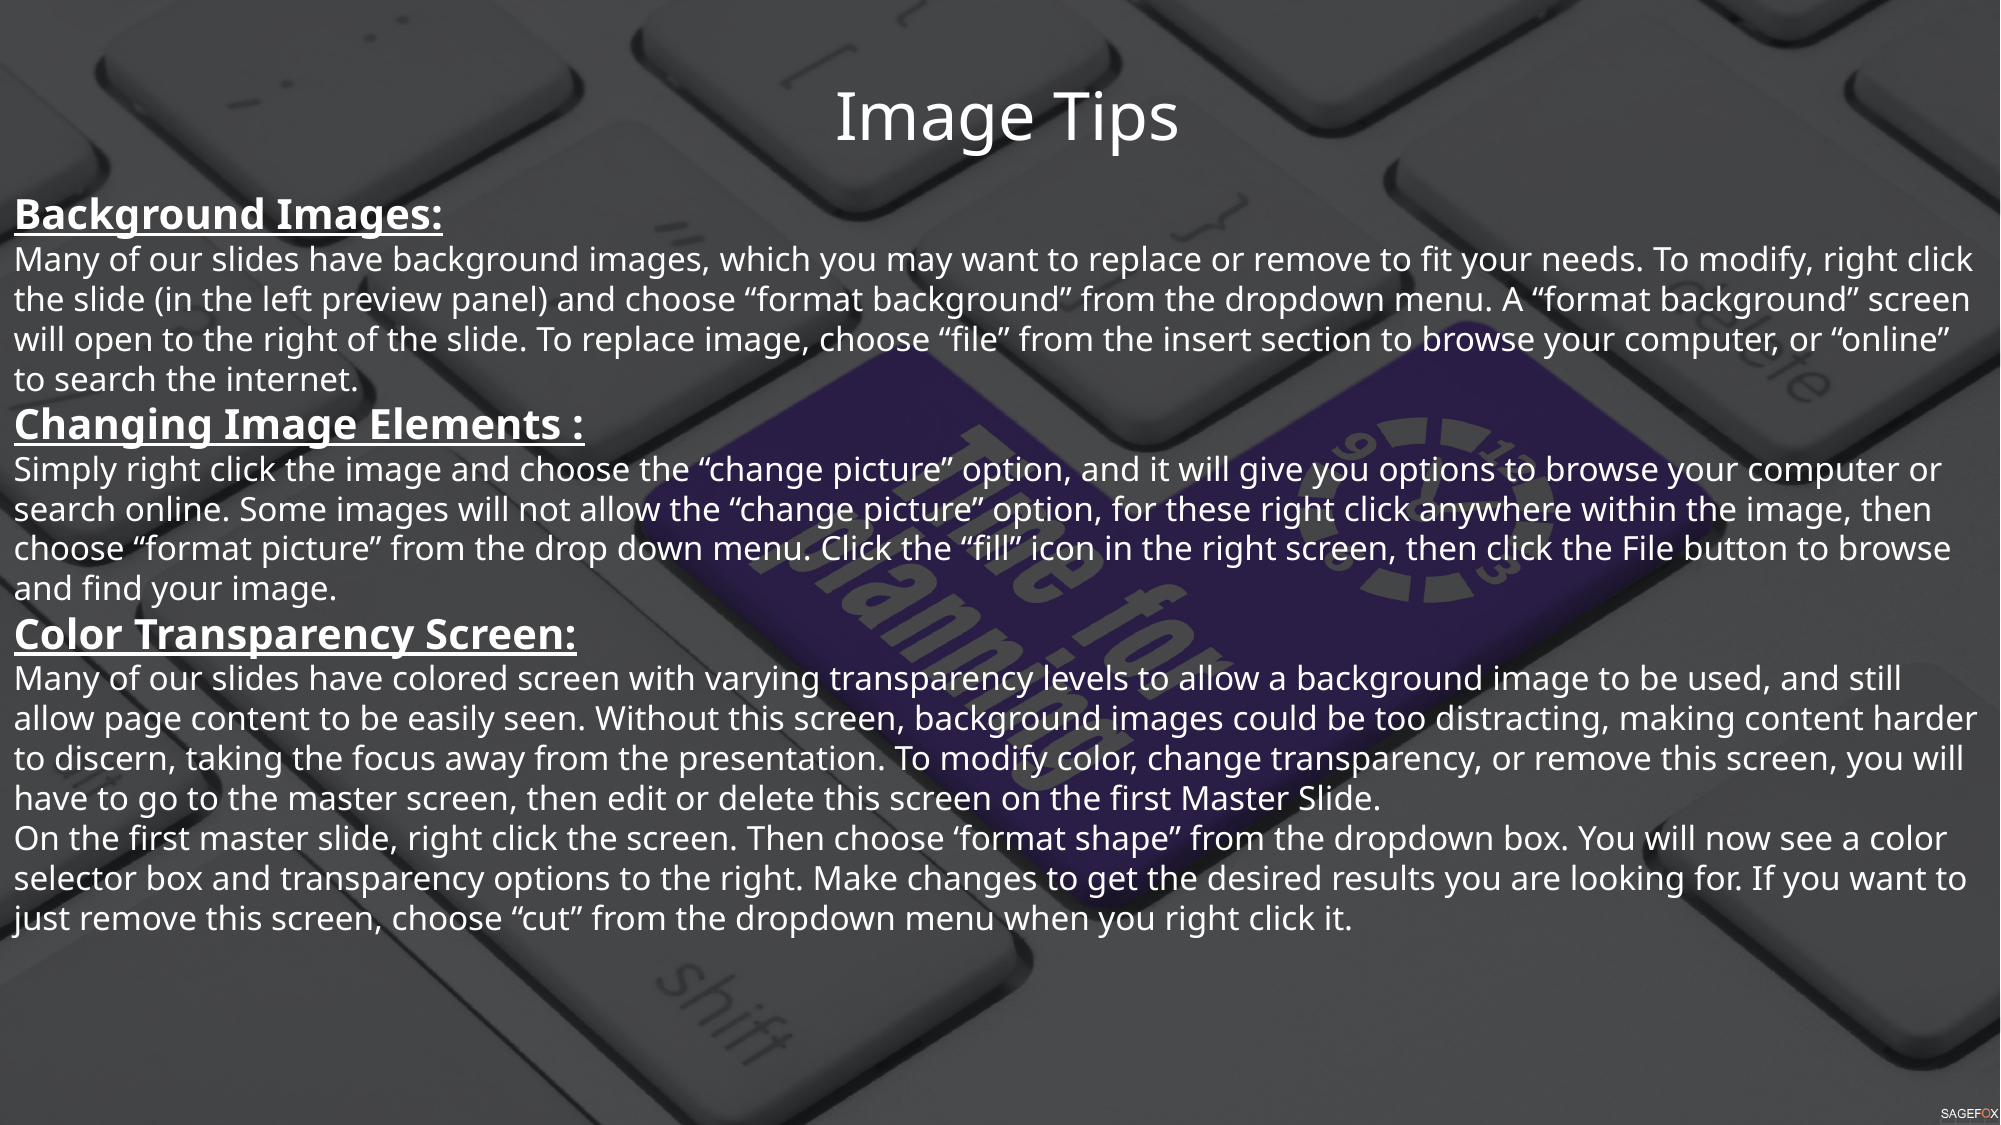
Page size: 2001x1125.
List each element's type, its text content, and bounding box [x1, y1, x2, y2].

text_box Background Images: Many of our slides have background images, which you may want to replace or remove to fit your needs. To modify, right click the slide (in the left preview panel) and choose “format background” from the dropdown menu. A “format background” screen will open to the right of the slide. To replace image, choose “file” from the insert section to browse your computer, or “online” to search the internet. Changing Image Elements : Simply right click the image and choose the “change picture” option, and it will give you options to browse your computer or search online. Some images will not allow the “change picture” option, for these right click anywhere within the image, then choose “format picture” from the drop down menu. Click the “fill” icon in the right screen, then click the File button to browse and find your image. Color Transparency Screen: Many of our slides have colored screen with varying transparency levels to allow a background image to be used, and still allow page content to be easily seen. Without this screen, background images could be too distracting, making content harder to discern, taking the focus away from the presentation. To modify color, change transparency, or remove this screen, you will have to go to the master screen, then edit or delete this screen on the first Master Slide. On the first master slide, right click the screen. Then choose ‘format shape” from the dropdown box. You will now see a color selector box and transparency options to the right. Make changes to get the desired results you are looking for. If you want to just remove this screen, choose “cut” from the dropdown menu when you right click it. [0, 0, 2000, 1125]
title Image Tips [597, 59, 1420, 177]
